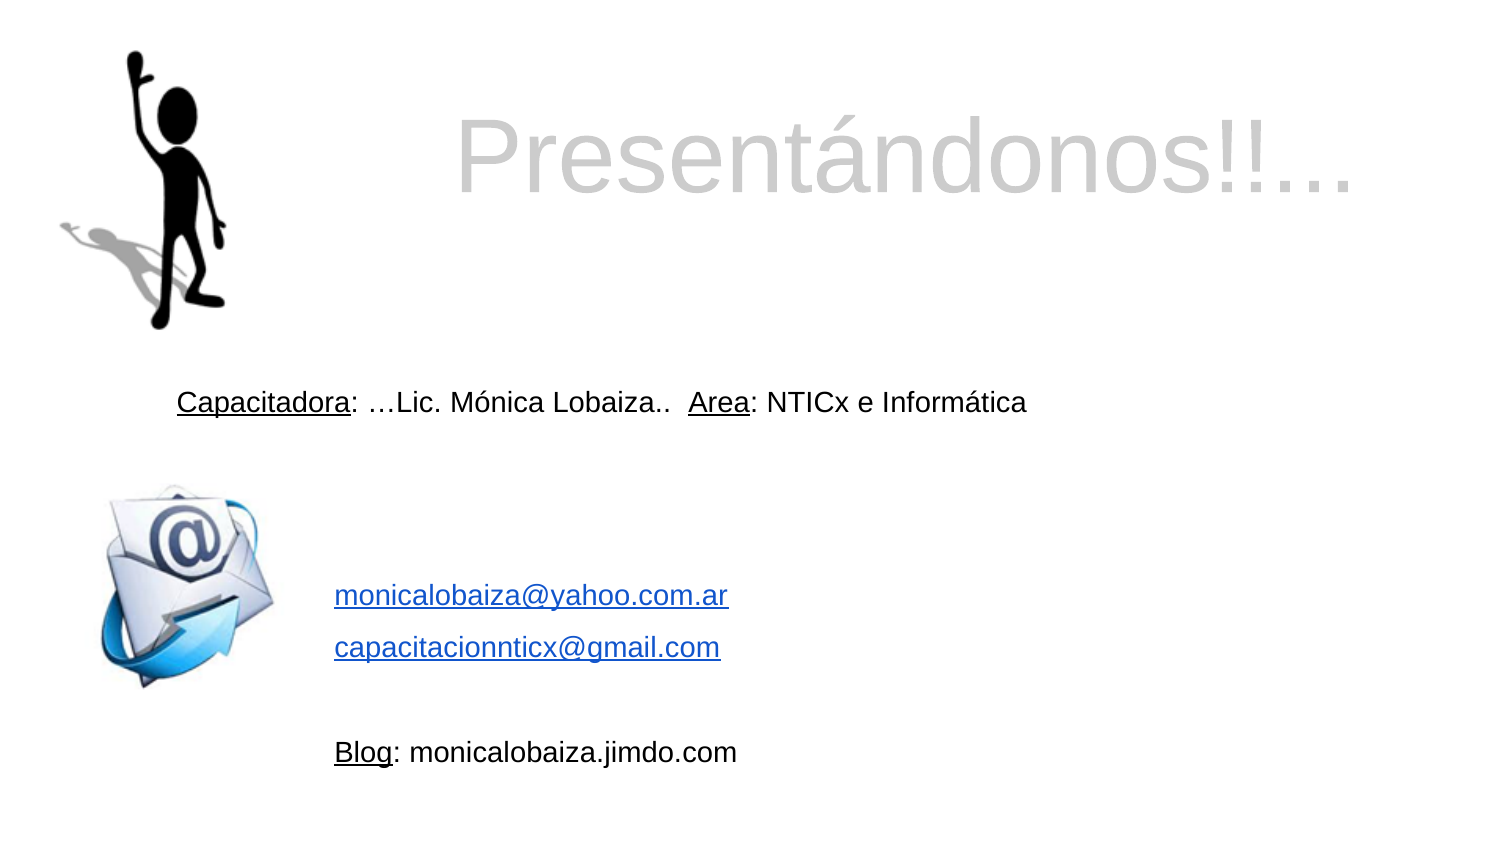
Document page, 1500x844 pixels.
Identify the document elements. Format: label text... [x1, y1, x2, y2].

text_box monicalobaiza@yahoo.com.ar capacitacionnticx@gmail.com Blog: monicalobaiza.jimdo.com [319, 543, 1046, 670]
picture [52, 482, 314, 691]
text_box Capacitadora: …Lic. Mónica Lobaiza.. Area: NTICx e Informática [161, 368, 1212, 447]
picture [24, 24, 341, 341]
